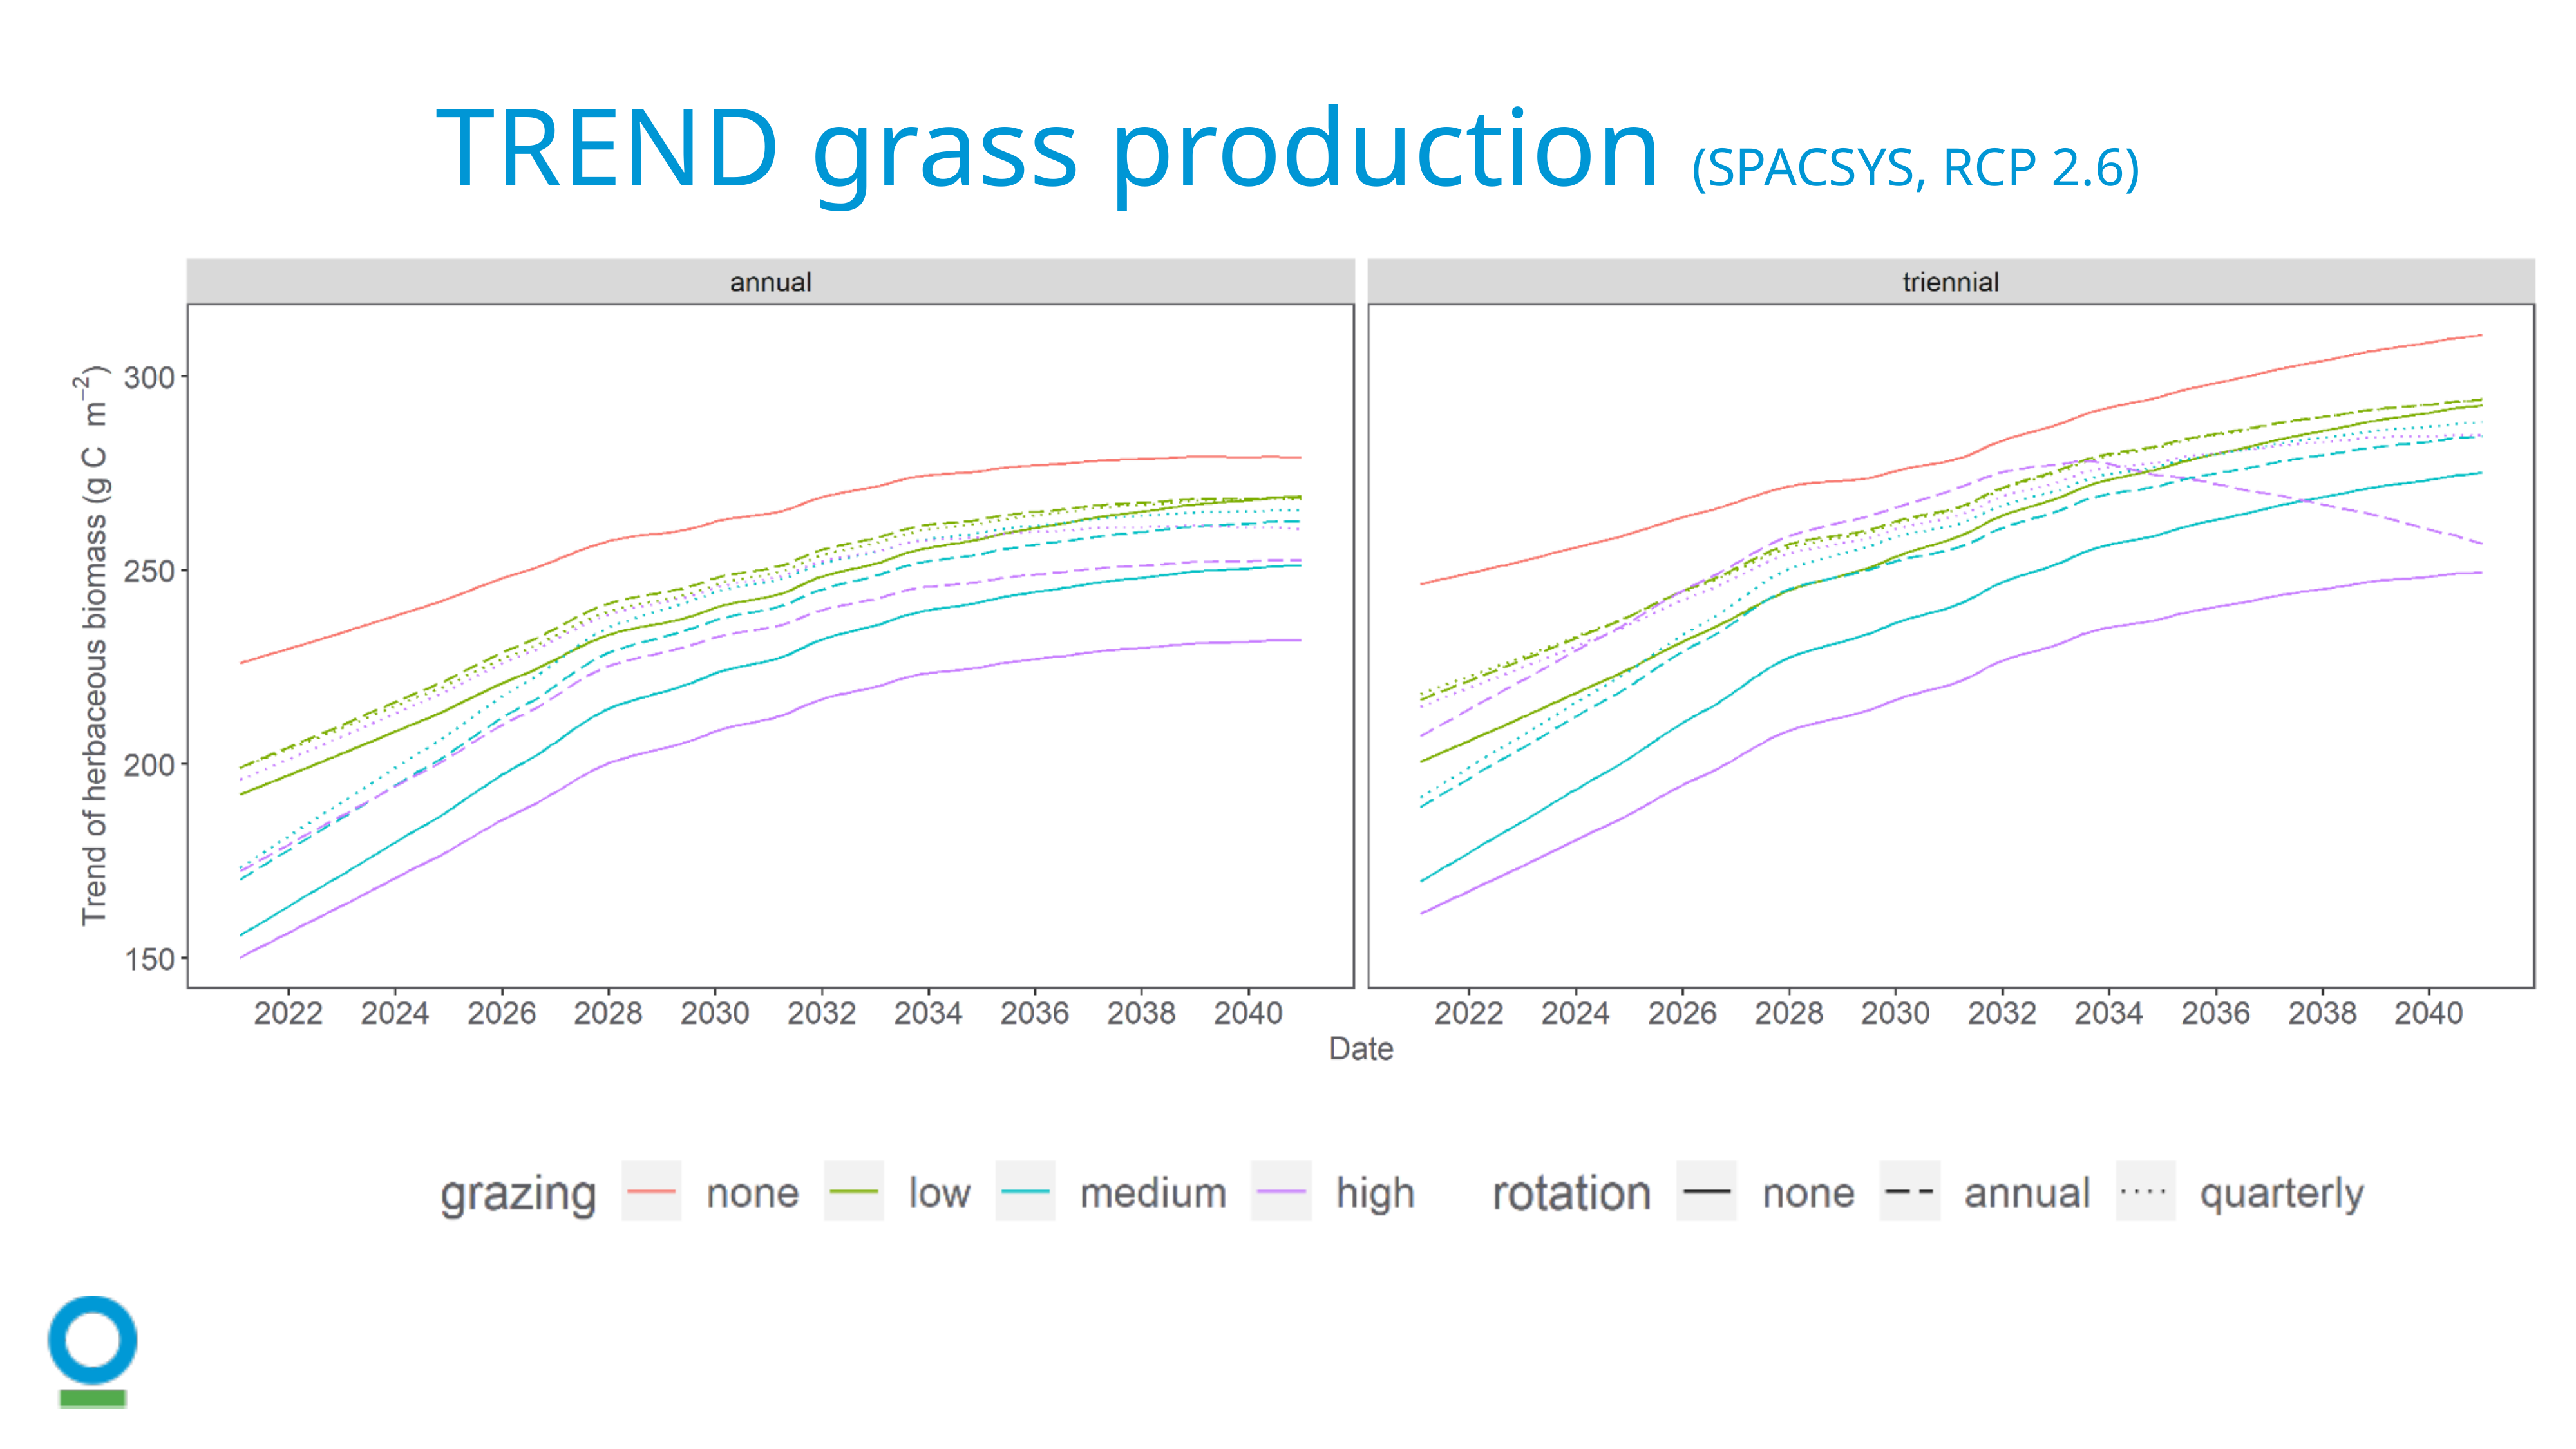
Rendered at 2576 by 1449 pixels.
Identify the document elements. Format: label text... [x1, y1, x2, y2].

picture [0, 226, 2568, 1449]
list TREND grass production (SPACSYS, RCP 2.6) [187, 44, 2389, 213]
